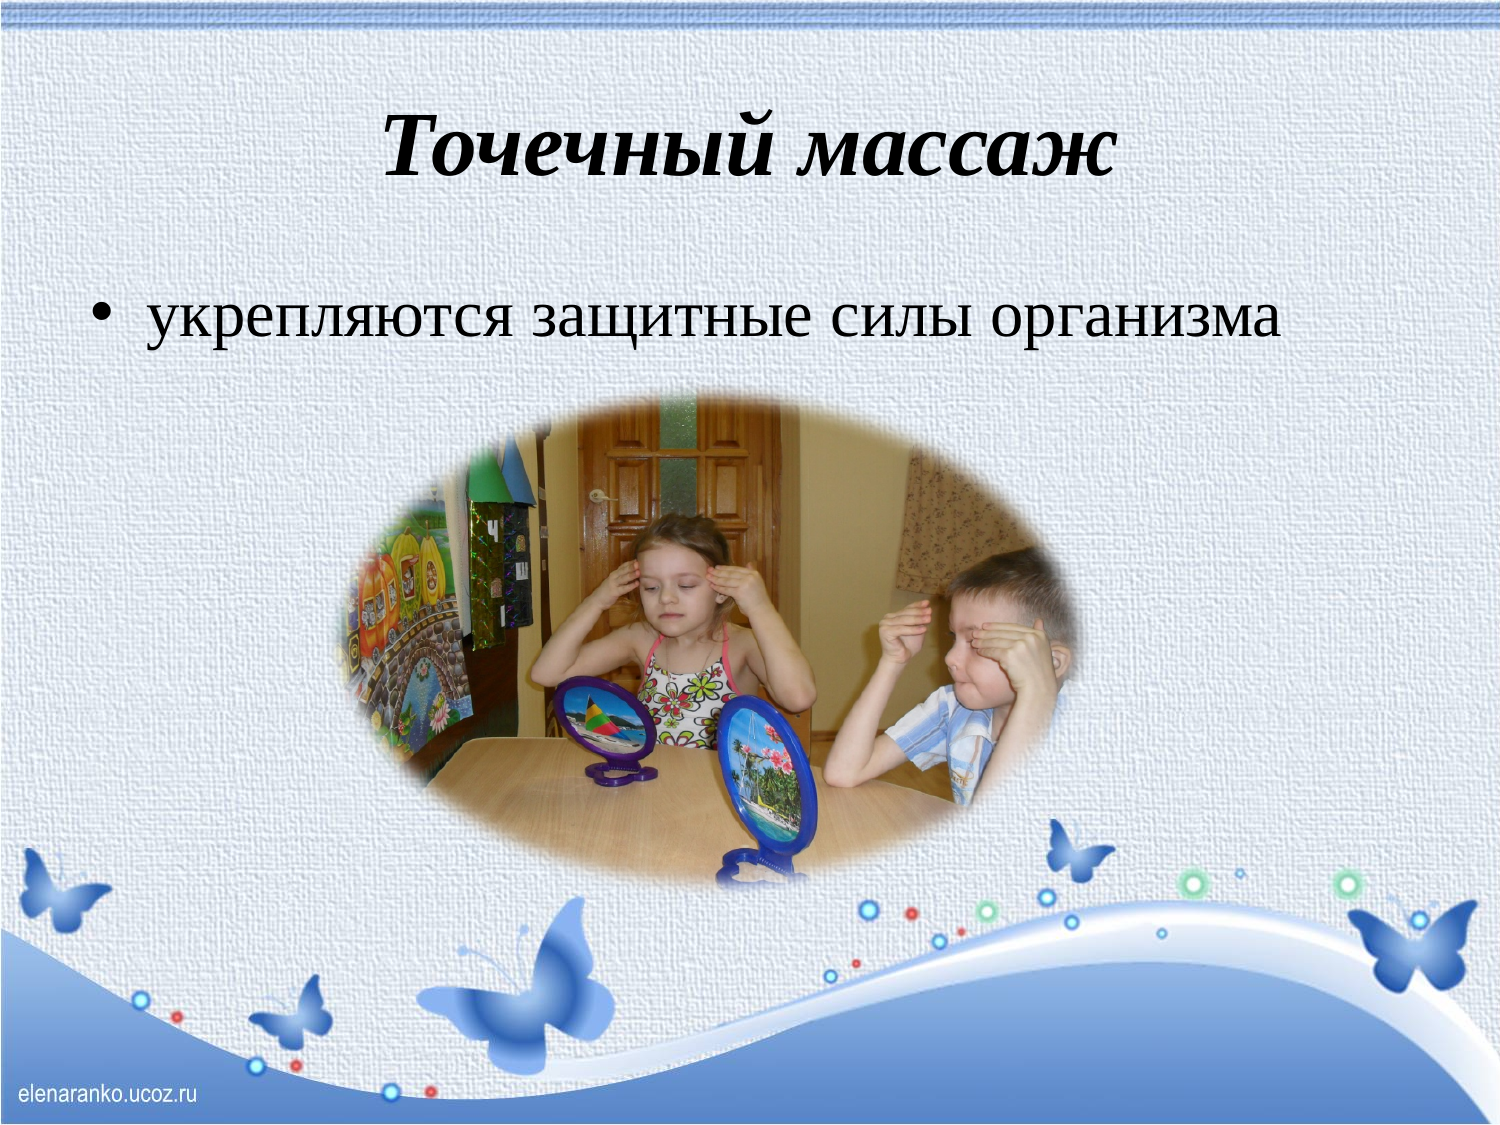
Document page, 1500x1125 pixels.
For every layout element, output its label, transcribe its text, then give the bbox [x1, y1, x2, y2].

list укрепляются защитные силы организма [75, 262, 1425, 1005]
picture [0, 0, 1500, 1125]
title Точечный массаж [75, 45, 1425, 233]
